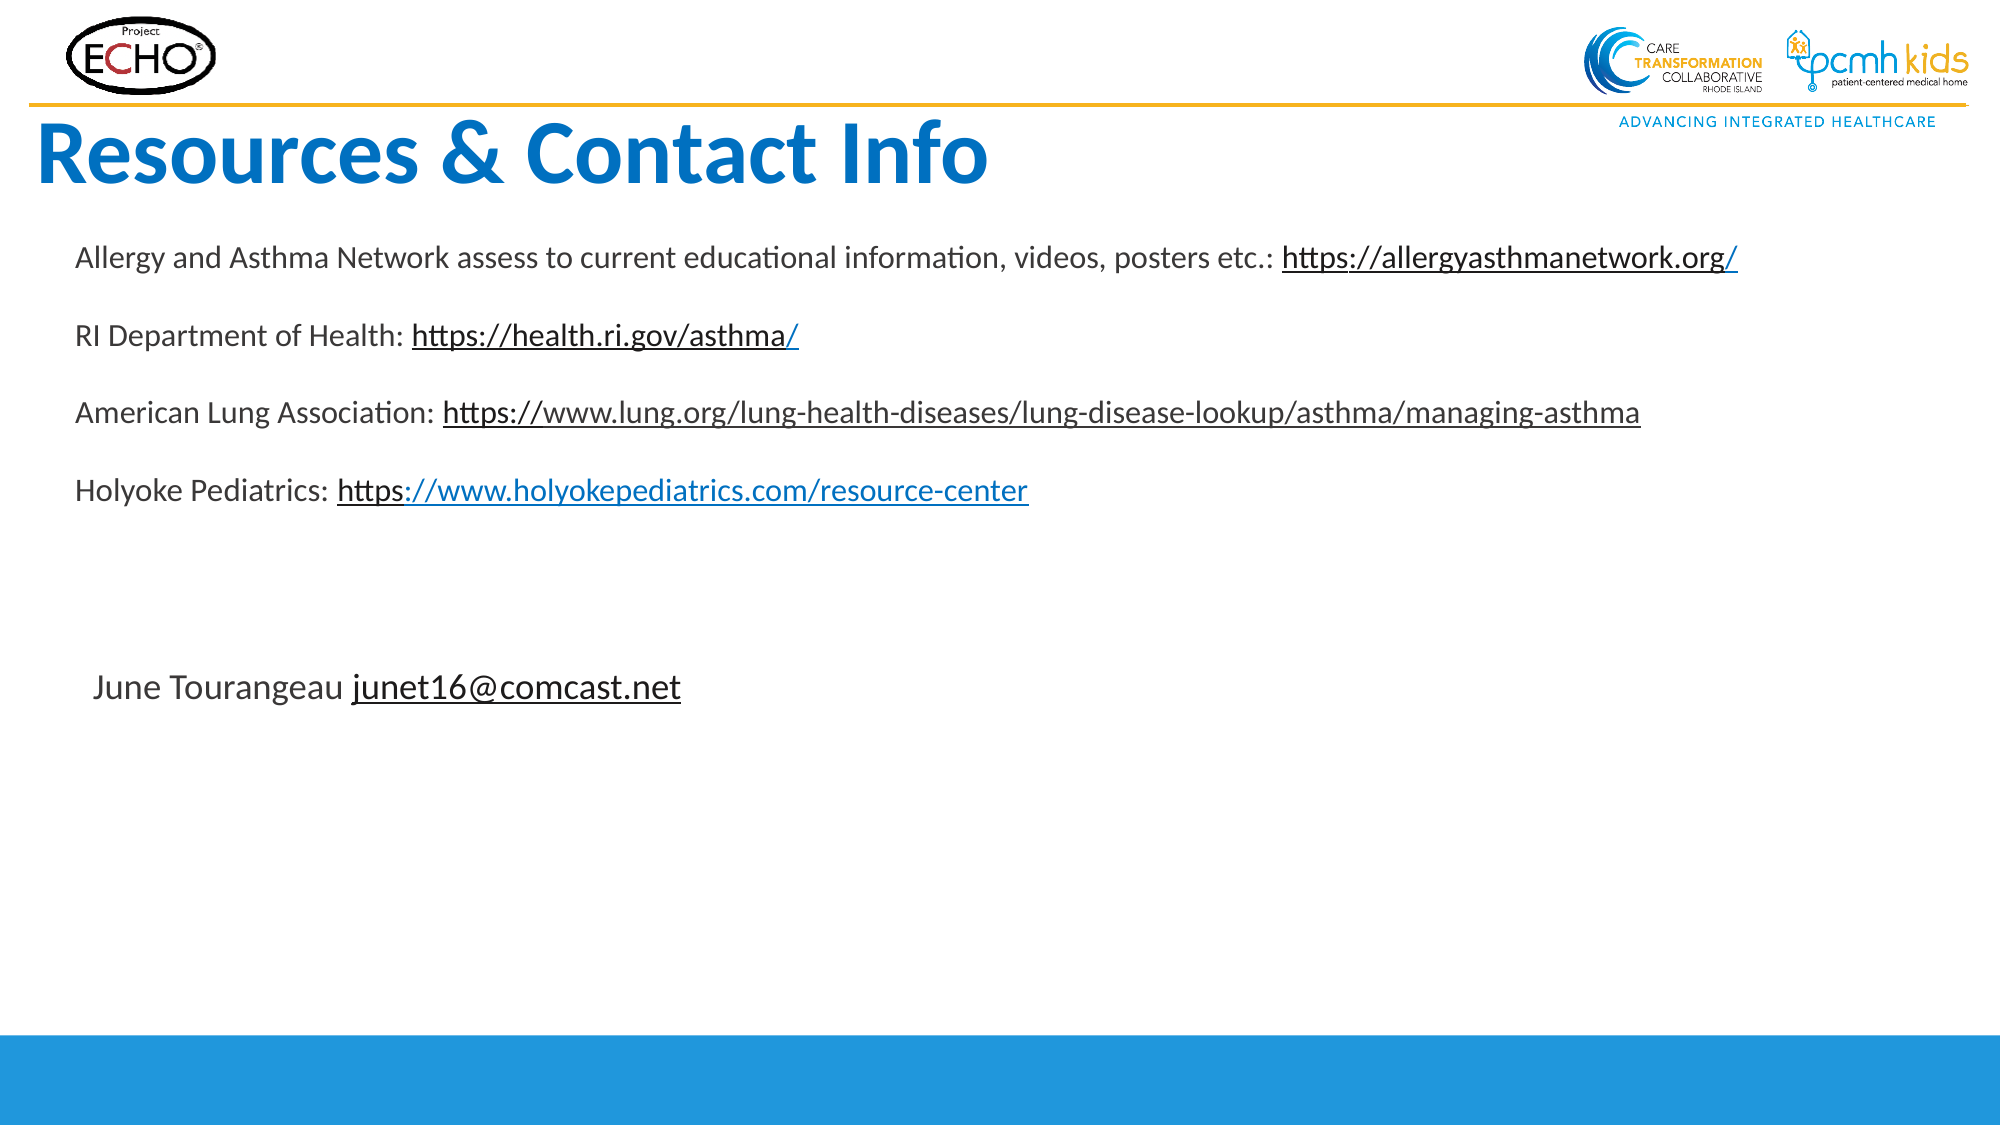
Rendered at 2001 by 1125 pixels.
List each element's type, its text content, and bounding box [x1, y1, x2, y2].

picture [1576, 21, 1977, 133]
picture [66, 16, 217, 96]
picture [1800, 59, 1811, 70]
text_box June Tourangeau junet16@comcast.net [85, 539, 1945, 830]
picture [1814, 56, 1825, 70]
text_box Resources & Contact Info [28, 81, 1829, 227]
title Allergy and Asthma Network assess to current educational information, videos, posters etc.: https://allergyasthmanetwork.org/ RI Department of Health: https://health.ri.gov/asthma/ American Lung Association: https://www.lung.org/lung-health-diseases/lung-disease-lookup/asthma/managing-asthma Holyoke Pediatrics: https://www.holyokepediatrics.com/resource-center [67, 226, 1928, 519]
